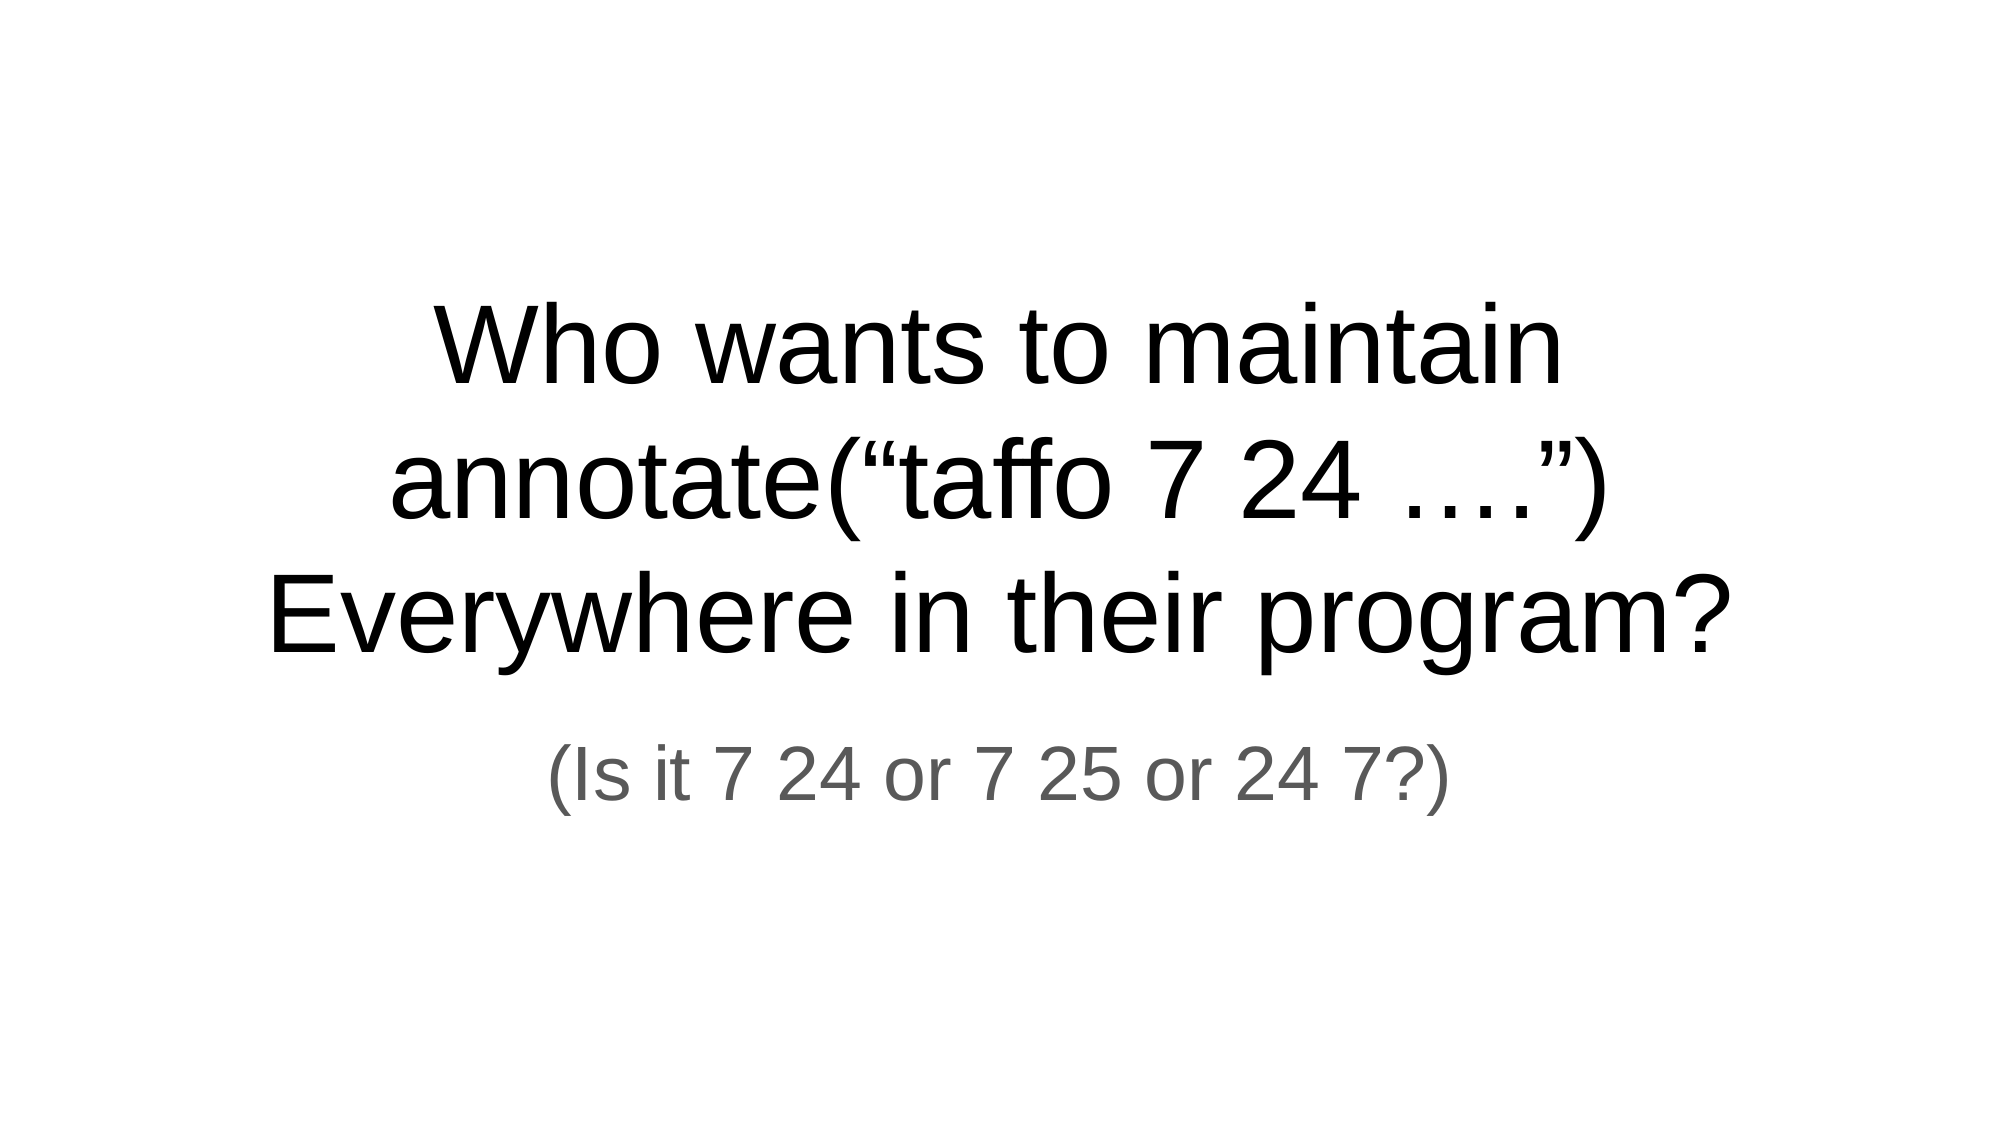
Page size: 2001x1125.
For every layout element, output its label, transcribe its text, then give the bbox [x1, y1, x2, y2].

subtitle (Is it 7 24 or 7 25 or 24 7?) [68, 703, 1932, 877]
title Who wants to maintain annotate(“taffo 7 24 ….”) Everywhere in their program? [68, 246, 1932, 696]
